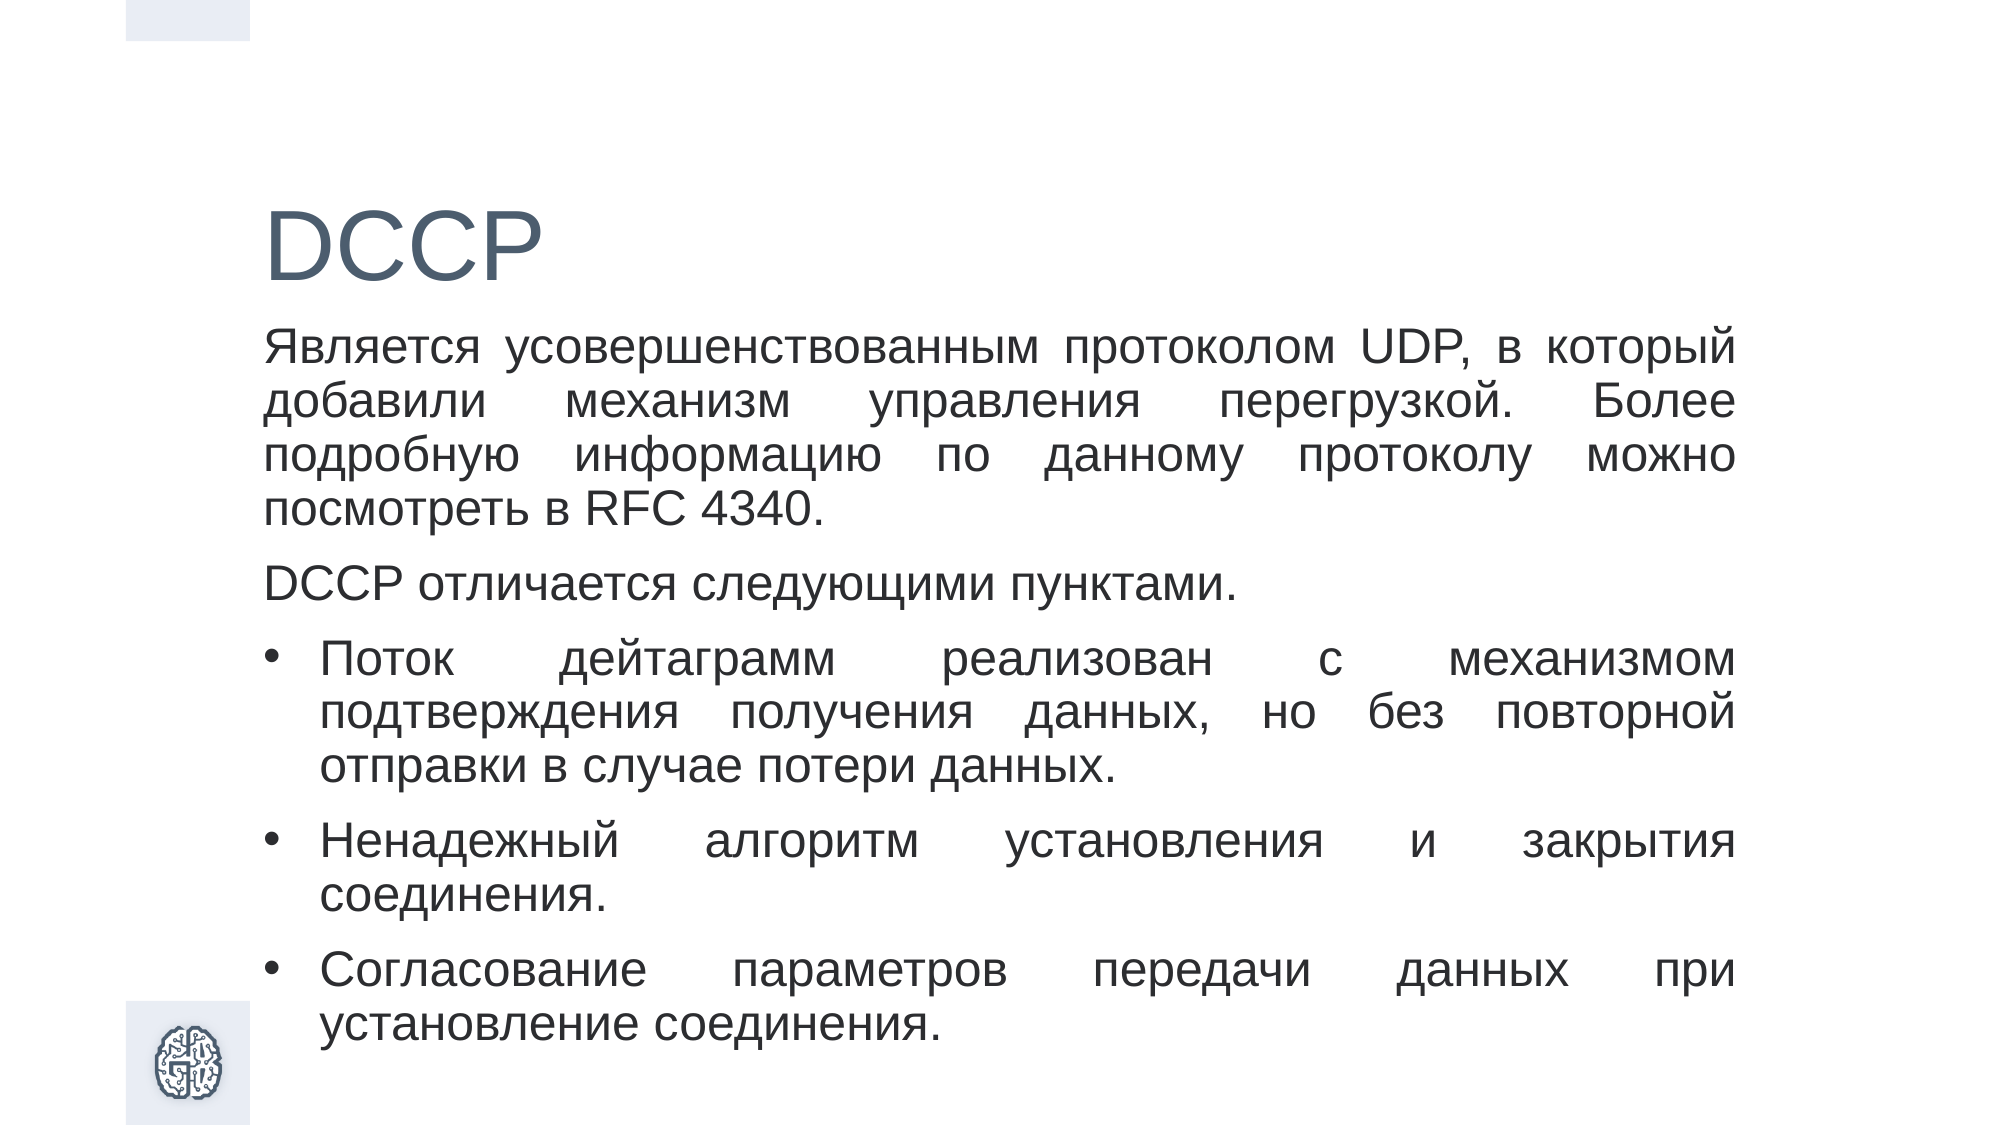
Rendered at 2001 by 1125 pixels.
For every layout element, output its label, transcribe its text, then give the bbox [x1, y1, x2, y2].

title DCCP [248, 124, 1752, 372]
list Является усовершенствованным протоколом UDP, в который добавили механизм управления перегрузкой. Более подробную информацию по данному протоколу можно посмотреть в RFC 4340. DCCP отличается следующими пунктами. Поток дейтаграмм реализован с механизмом подтверждения получения данных, но без повторной отправки в случае потери данных. Ненадежный алгоритм установления и закрытия соединения. Согласование параметров передачи данных при установление соединения. [248, 431, 1752, 941]
picture [144, 1016, 232, 1110]
